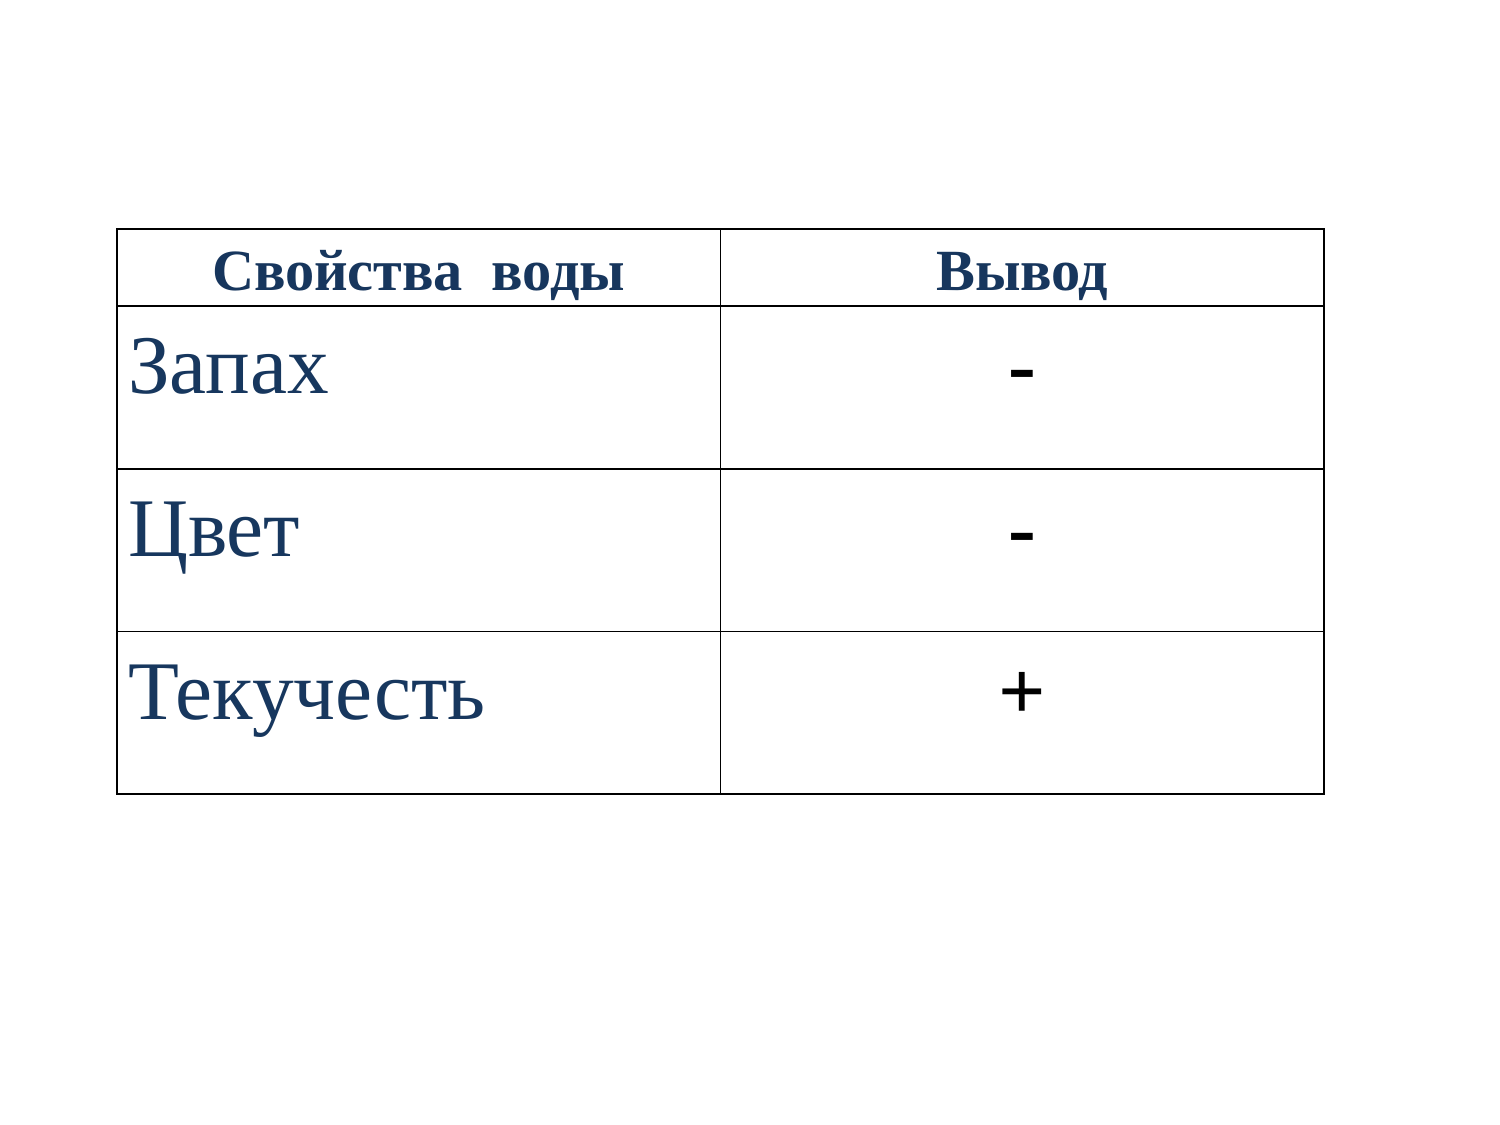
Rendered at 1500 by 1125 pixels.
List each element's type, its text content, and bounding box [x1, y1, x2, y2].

table_cell Запах [118, 307, 720, 468]
table_header Свойства воды [118, 230, 720, 305]
table_cell - [721, 307, 1323, 468]
table_header Вывод [721, 230, 1323, 305]
table_cell - [721, 470, 1323, 631]
table_cell + [721, 632, 1323, 793]
table_cell Текучесть [118, 632, 720, 793]
table_cell Цвет [118, 470, 720, 631]
